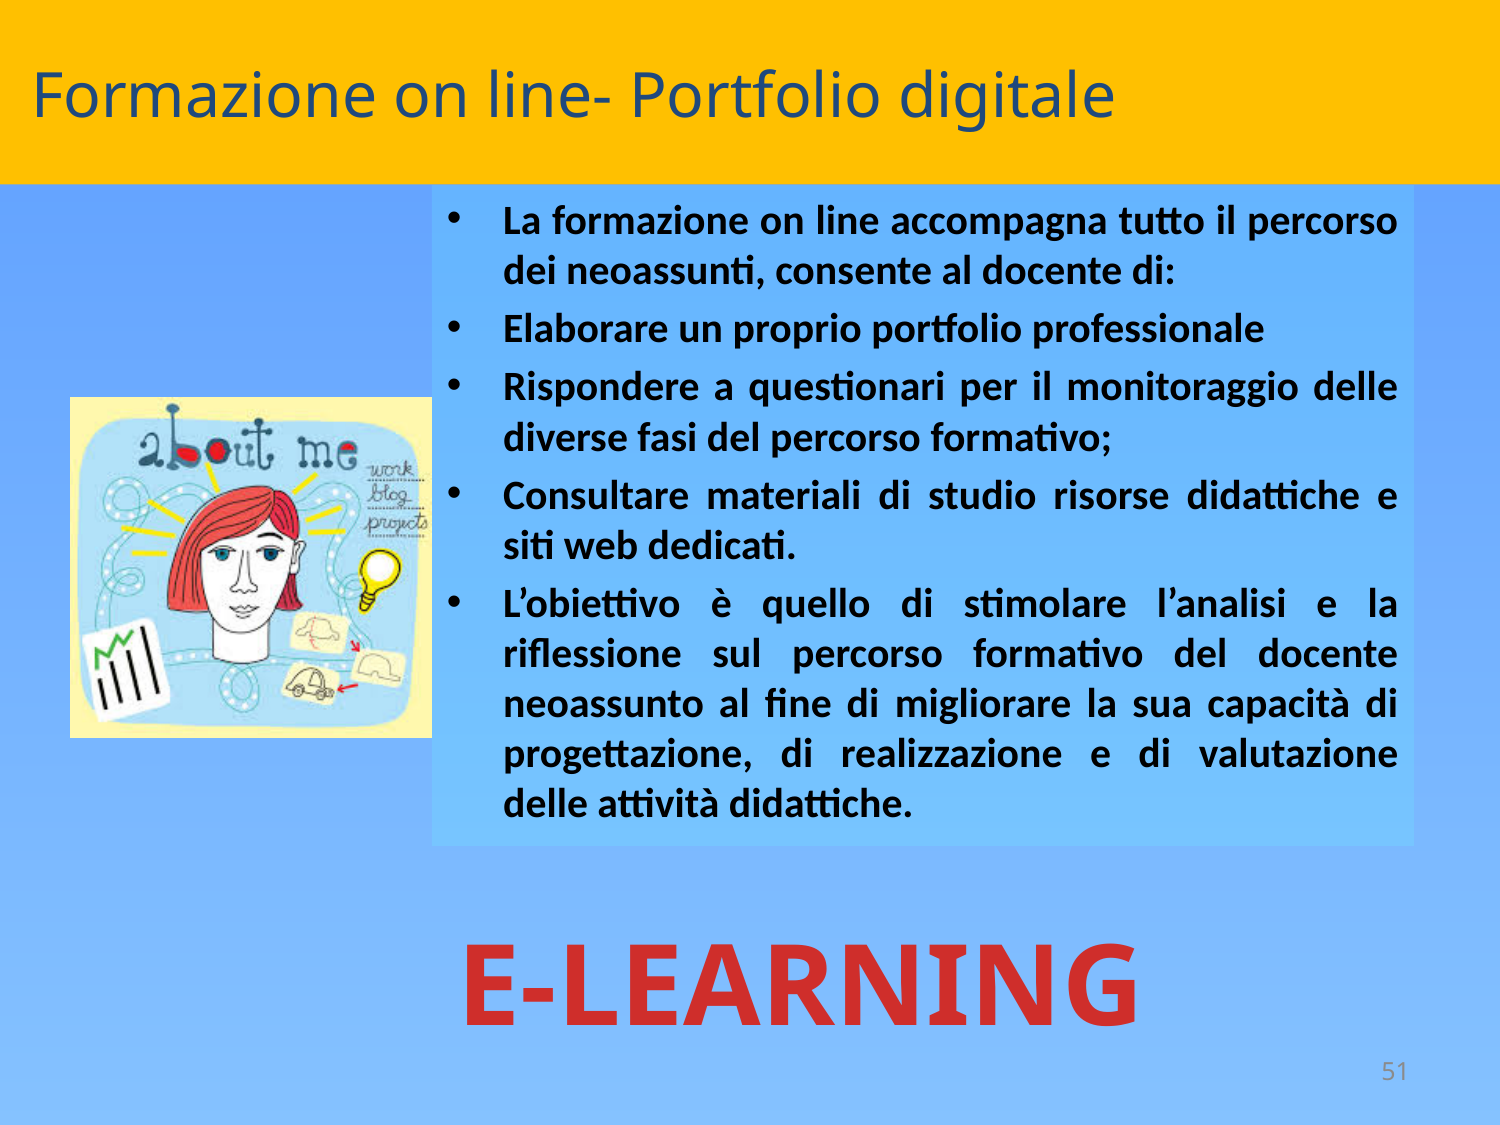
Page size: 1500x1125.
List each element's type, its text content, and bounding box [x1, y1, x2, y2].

picture [70, 396, 433, 738]
slide_number 51 [1074, 1042, 1425, 1103]
text_box Formazione on line- Portfolio digitale [0, 0, 1500, 185]
text_box E-LEARNING [442, 905, 1189, 1055]
list La formazione on line accompagna tutto il percorso dei neoassunti, consente al docente di: Elaborare un proprio portfolio professionale Rispondere a questionari per il monitoraggio delle diverse fasi del percorso formativo; Consultare materiali di studio risorse didattiche e siti web dedicati. L’obiettivo è quello di stimolare l’analisi e la riflessione sul percorso formativo del docente neoassunto al fine di migliorare la sua capacità di progettazione, di realizzazione e di valutazione delle attività didattiche. [431, 185, 1415, 847]
